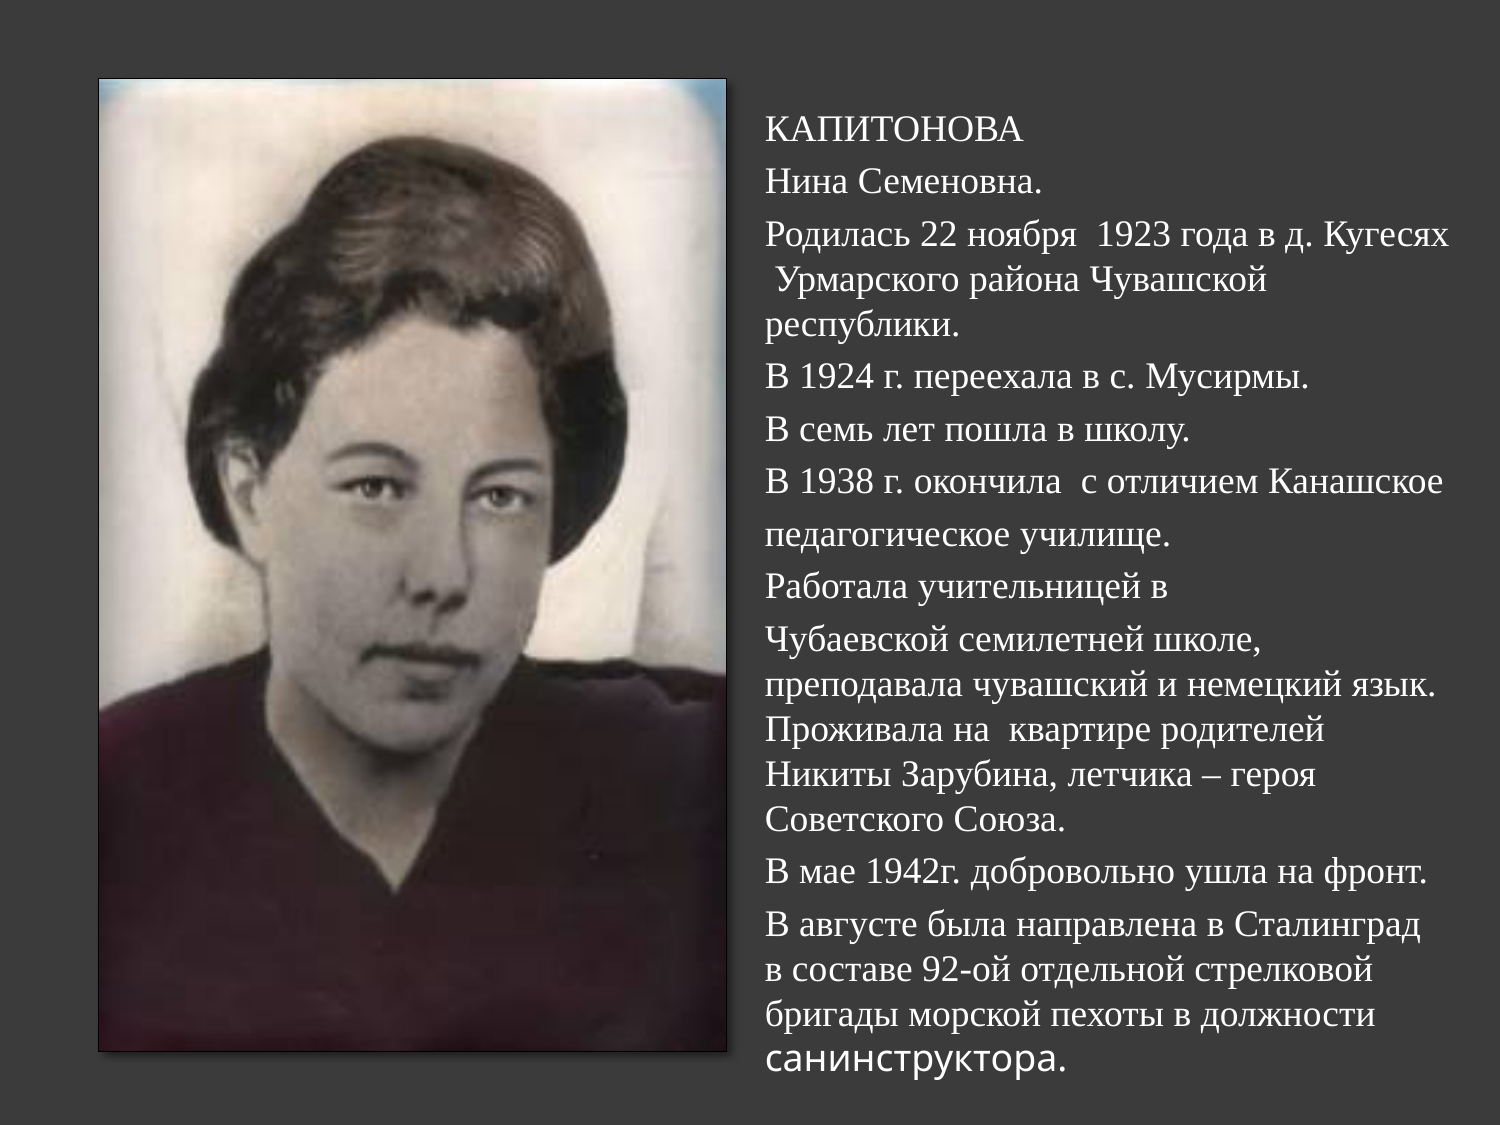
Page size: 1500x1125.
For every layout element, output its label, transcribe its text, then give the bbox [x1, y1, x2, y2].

picture [98, 77, 727, 1052]
list КАПИТОНОВА Нина Семеновна. Родилась 22 ноября 1923 года в д. Кугесях Урмарского района Чувашской республики. В 1924 г. переехала в с. Мусирмы. В семь лет пошла в школу. В 1938 г. окончила с отличием Канашское педагогическое училище. Работала учительницей в Чубаевской семилетней школе, преподавала чувашский и немецкий язык. Проживала на квартире родителей Никиты Зарубина, летчика – героя Советского Союза. В мае 1942г. добровольно ушла на фронт. В августе была направлена в Сталинград в составе 92-ой отдельной стрелковой бригады морской пехоты в должности санинструктора. [750, 101, 1471, 1094]
